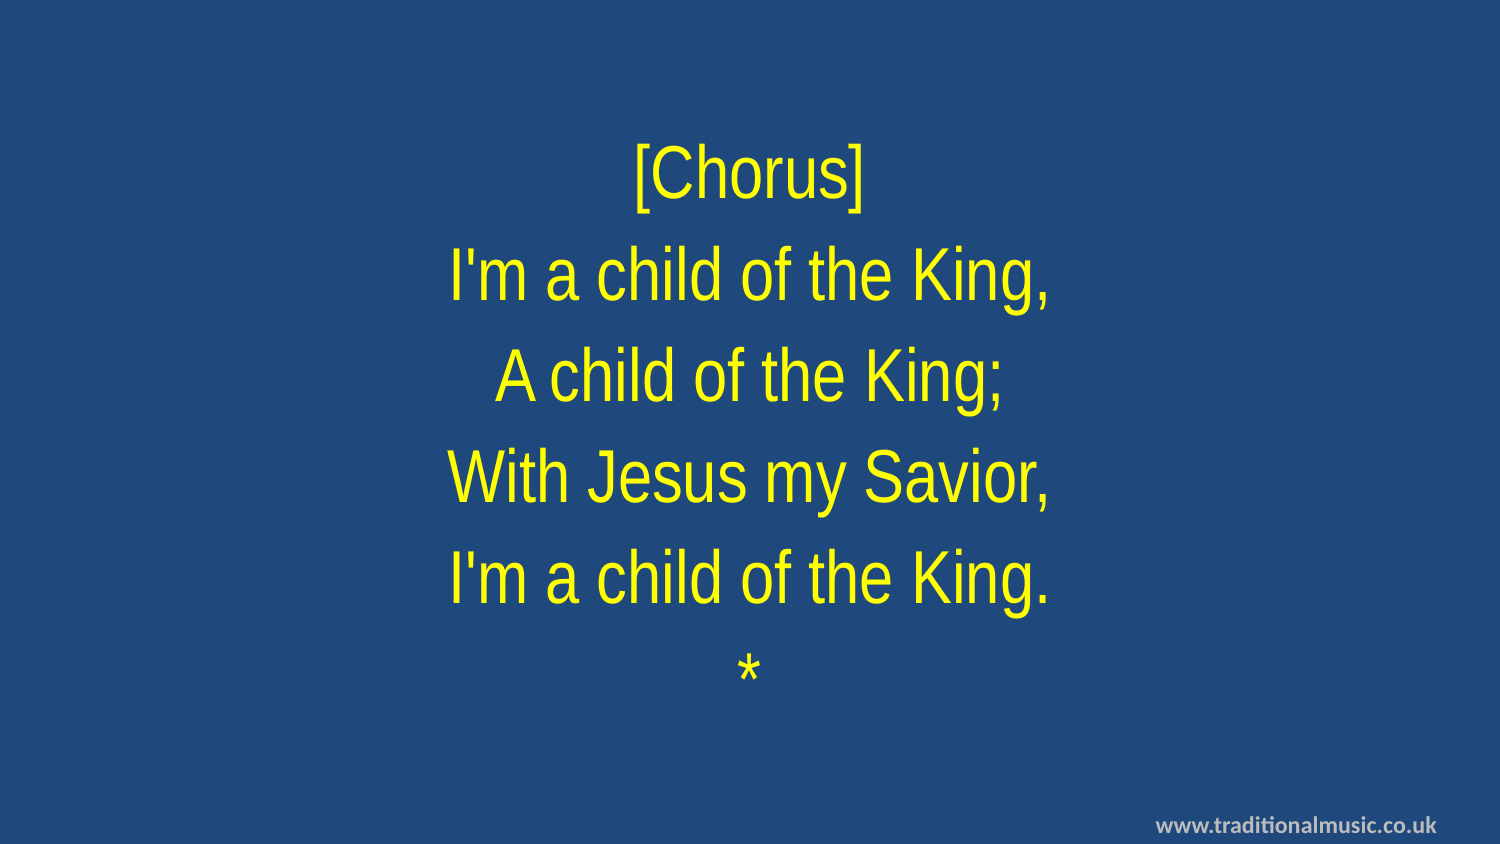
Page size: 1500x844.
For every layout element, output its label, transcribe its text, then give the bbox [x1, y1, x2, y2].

list [Chorus] I'm a child of the King, A child of the King; With Jesus my Savior, I'm a child of the King. * [0, 0, 1500, 844]
